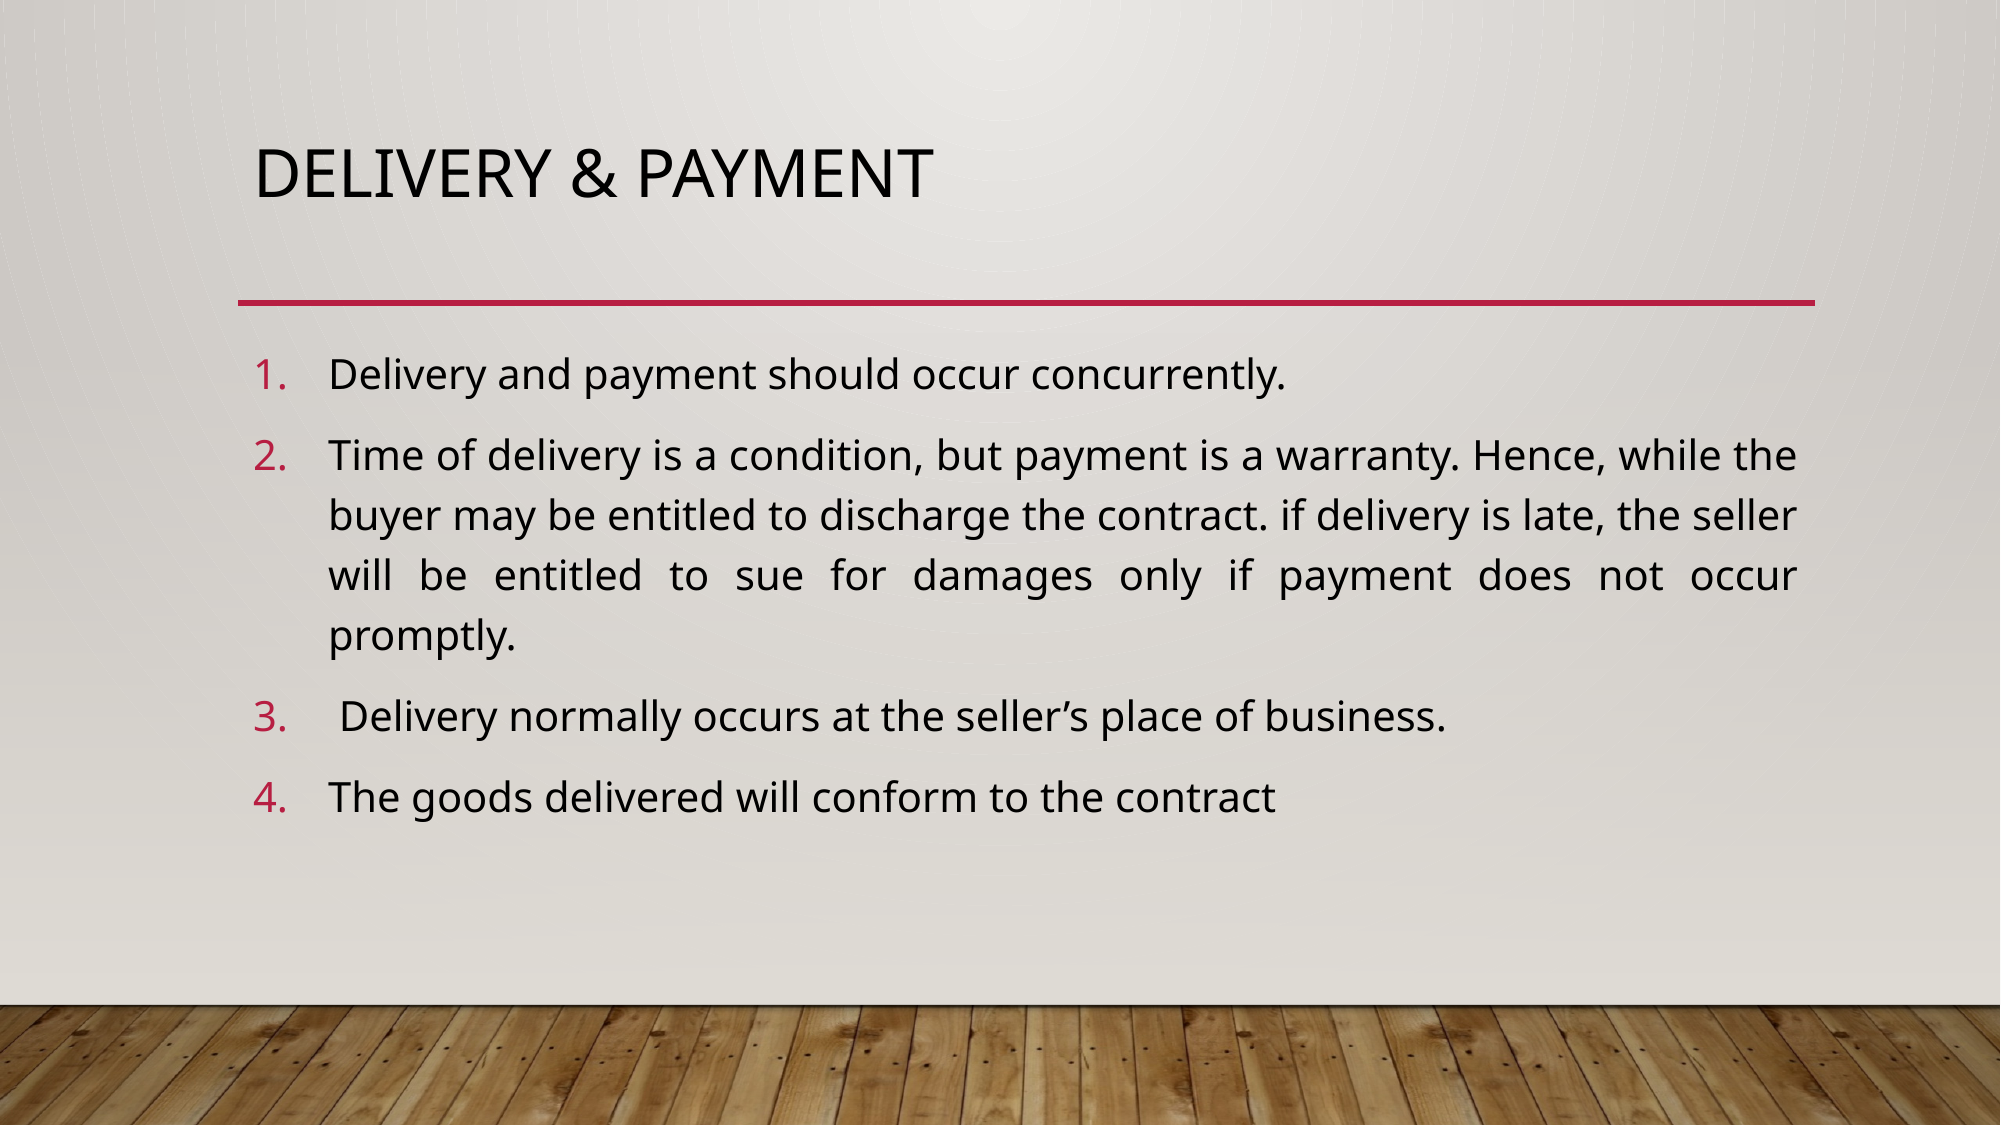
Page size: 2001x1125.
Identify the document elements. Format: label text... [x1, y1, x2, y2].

title DELIVERY & PAYMENT [238, 131, 1814, 305]
picture [0, 1005, 2000, 1125]
list Delivery and payment should occur concurrently. Time of delivery is a condition, but payment is a warranty. Hence, while the buyer may be entitled to discharge the contract. if delivery is late, the seller will be entitled to sue for damages only if payment does not occur promptly. Delivery normally occurs at the seller’s place of business. The goods delivered will conform to the contract [238, 330, 1814, 897]
